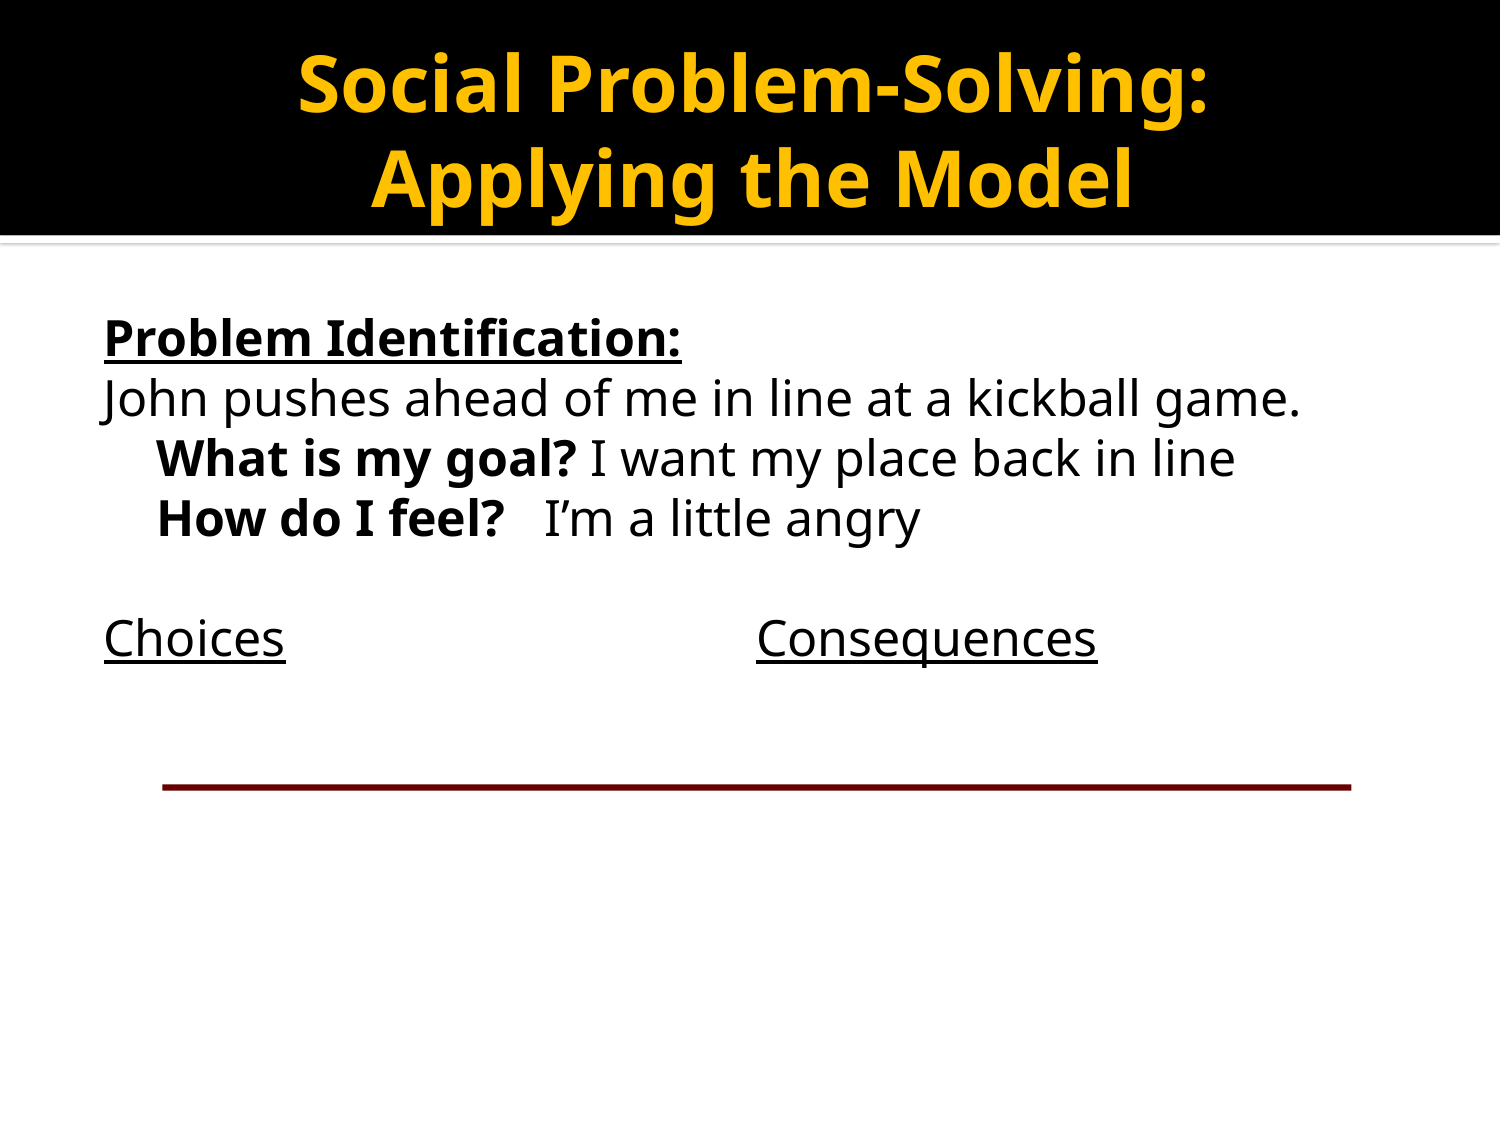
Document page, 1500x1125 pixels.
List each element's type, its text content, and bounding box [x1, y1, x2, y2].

list Problem Identification: John pushes ahead of me in line at a kickball game. What is my goal? I want my place back in line How do I feel? I’m a little angry Choices Consequences [75, 291, 1425, 1050]
title Social Problem-Solving: Applying the Model [75, 25, 1425, 231]
